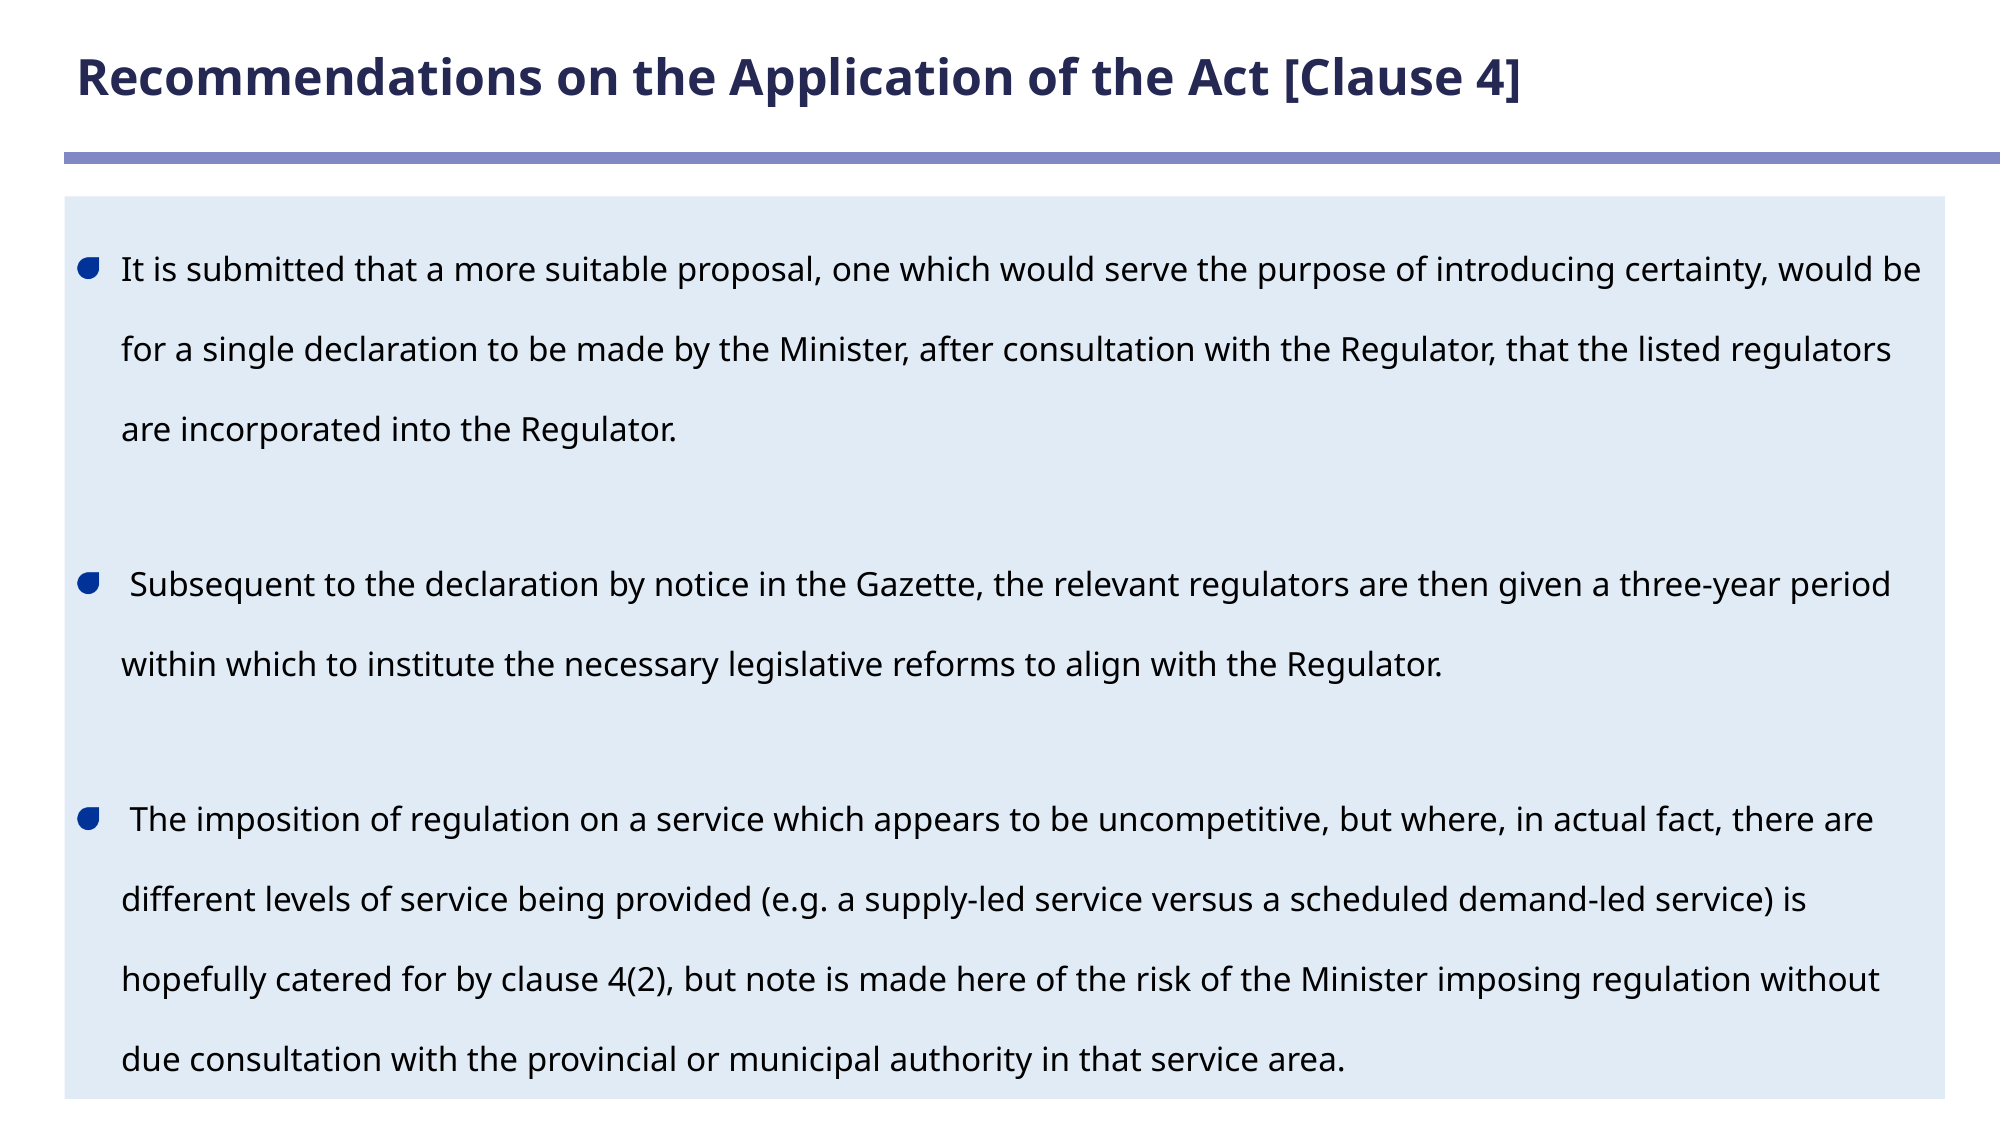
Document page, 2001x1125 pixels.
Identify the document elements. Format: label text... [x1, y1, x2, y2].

picture [64, 152, 2000, 164]
list It is submitted that a more suitable proposal, one which would serve the purpose of introducing certainty, would be for a single declaration to be made by the Minister, after consultation with the Regulator, that the listed regulators are incorporated into the Regulator. Subsequent to the declaration by notice in the Gazette, the relevant regulators are then given a three-year period within which to institute the necessary legislative reforms to align with the Regulator. The imposition of regulation on a service which appears to be uncompetitive, but where, in actual fact, there are different levels of service being provided (e.g. a supply-led service versus a scheduled demand-led service) is hopefully catered for by clause 4(2), but note is made here of the risk of the Minister imposing regulation without due consultation with the provincial or municipal authority in that service area. [64, 196, 1945, 1099]
title Recommendations on the Application of the Act [Clause 4] [64, 29, 1945, 122]
picture [76, 806, 100, 831]
picture [53, 1032, 237, 1103]
picture [76, 256, 100, 280]
picture [76, 571, 100, 595]
